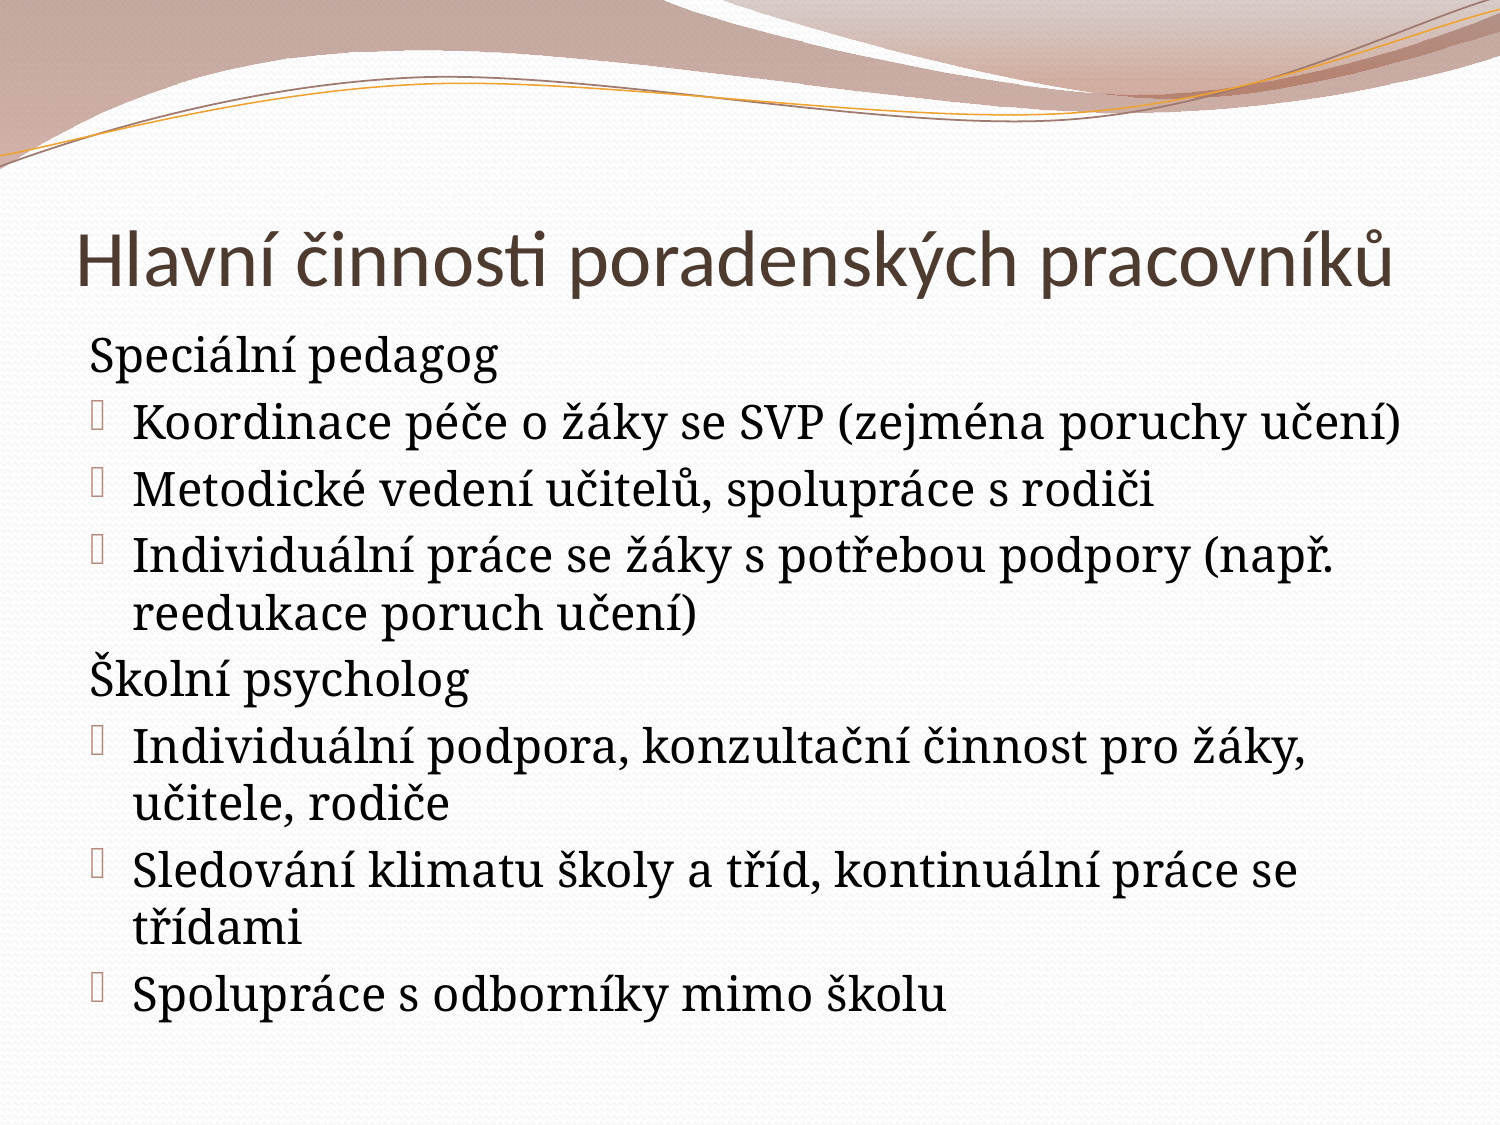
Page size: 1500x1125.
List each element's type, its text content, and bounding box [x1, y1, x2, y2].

list Speciální pedagog Koordinace péče o žáky se SVP (zejména poruchy učení) Metodické vedení učitelů, spolupráce s rodiči Individuální práce se žáky s potřebou podpory (např. reedukace poruch učení) Školní psycholog Individuální podpora, konzultační činnost pro žáky, učitele, rodiče Sledování klimatu školy a tříd, kontinuální práce se třídami Spolupráce s odborníky mimo školu [75, 317, 1425, 1038]
title Hlavní činnosti poradenských pracovníků [75, 115, 1425, 303]
